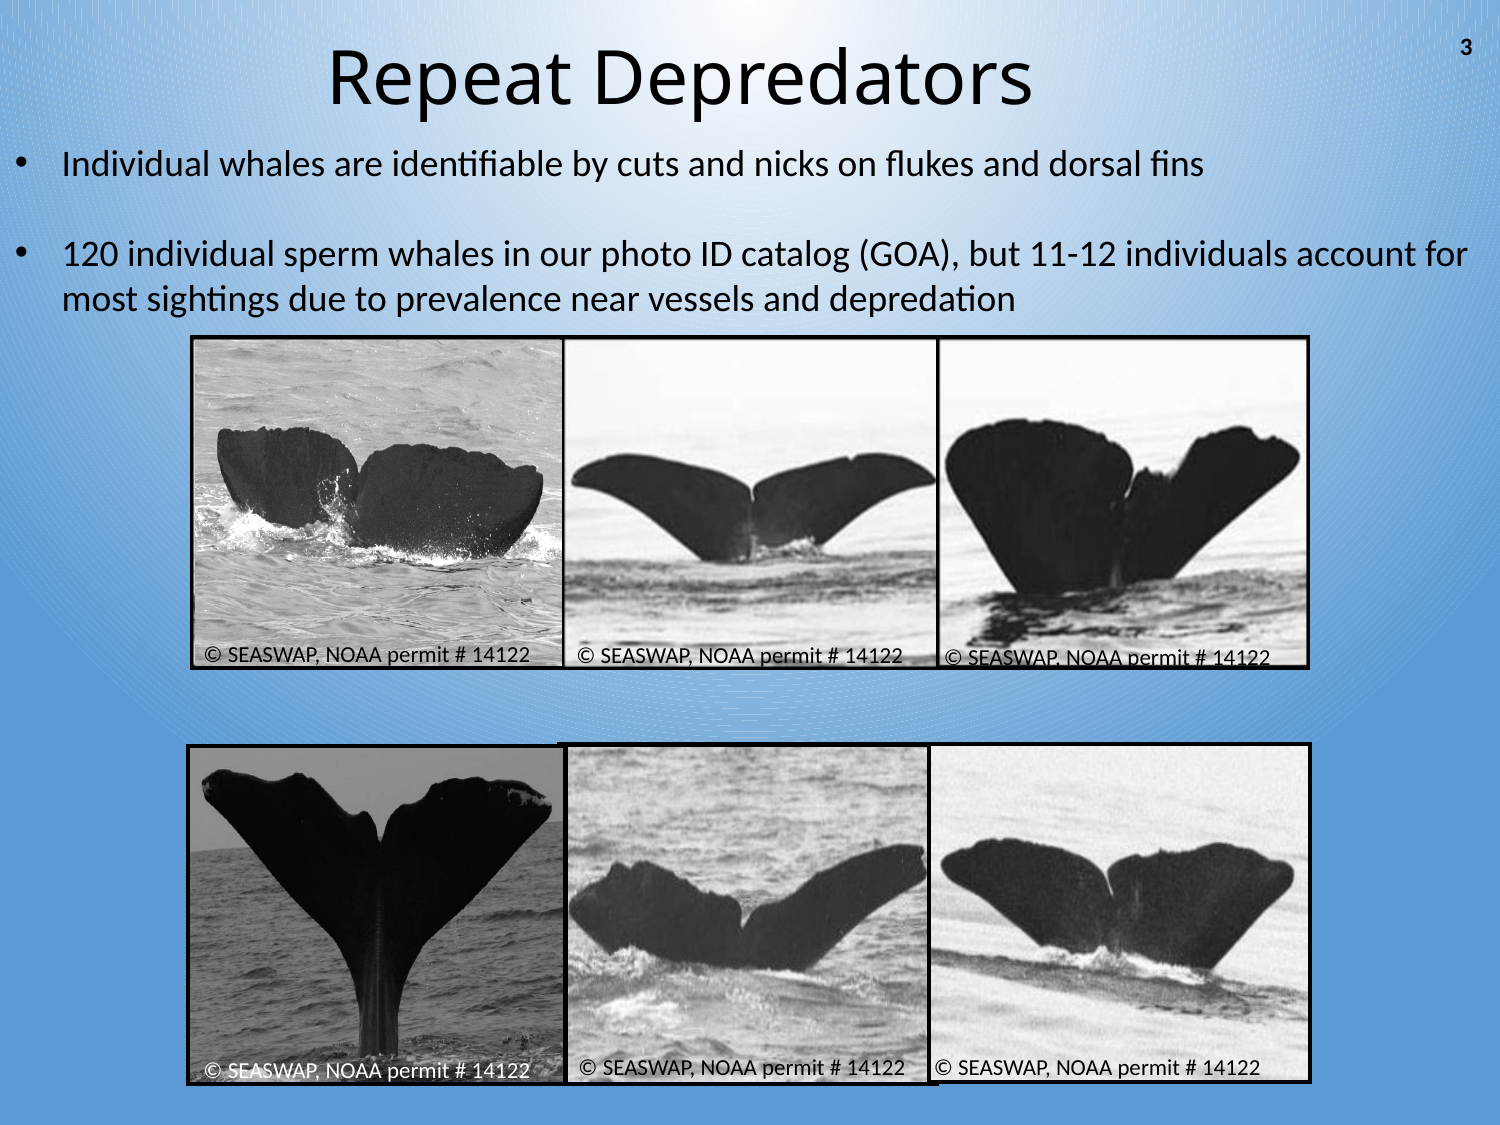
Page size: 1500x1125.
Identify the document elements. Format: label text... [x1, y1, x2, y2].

picture [190, 745, 1308, 1083]
text_box © SEASWAP, NOAA permit # 14122 [625, 1080, 1000, 1088]
title Repeat Depredators [114, 0, 1247, 131]
text_box © SEASWAP, NOAA permit # 14122 [1000, 1045, 1356, 1088]
text_box © SEASWAP, NOAA permit # 14122 [188, 632, 561, 675]
text_box © SEASWAP, NOAA permit # 14122 [928, 634, 1366, 678]
text_box © SEASWAP, NOAA permit # 14122 [188, 1047, 625, 1091]
text_box Individual whales are identifiable by cuts and nicks on flukes and dorsal fins 120 individual sperm whales in our photo ID catalog (GOA), but 11-12 individuals account for most sightings due to prevalence near vessels and depredation [0, 131, 1500, 327]
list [190, 335, 561, 671]
slide_number 3 [1150, 15, 1488, 76]
text_box © SEASWAP, NOAA permit # 14122 [561, 671, 928, 676]
picture [195, 335, 1310, 671]
